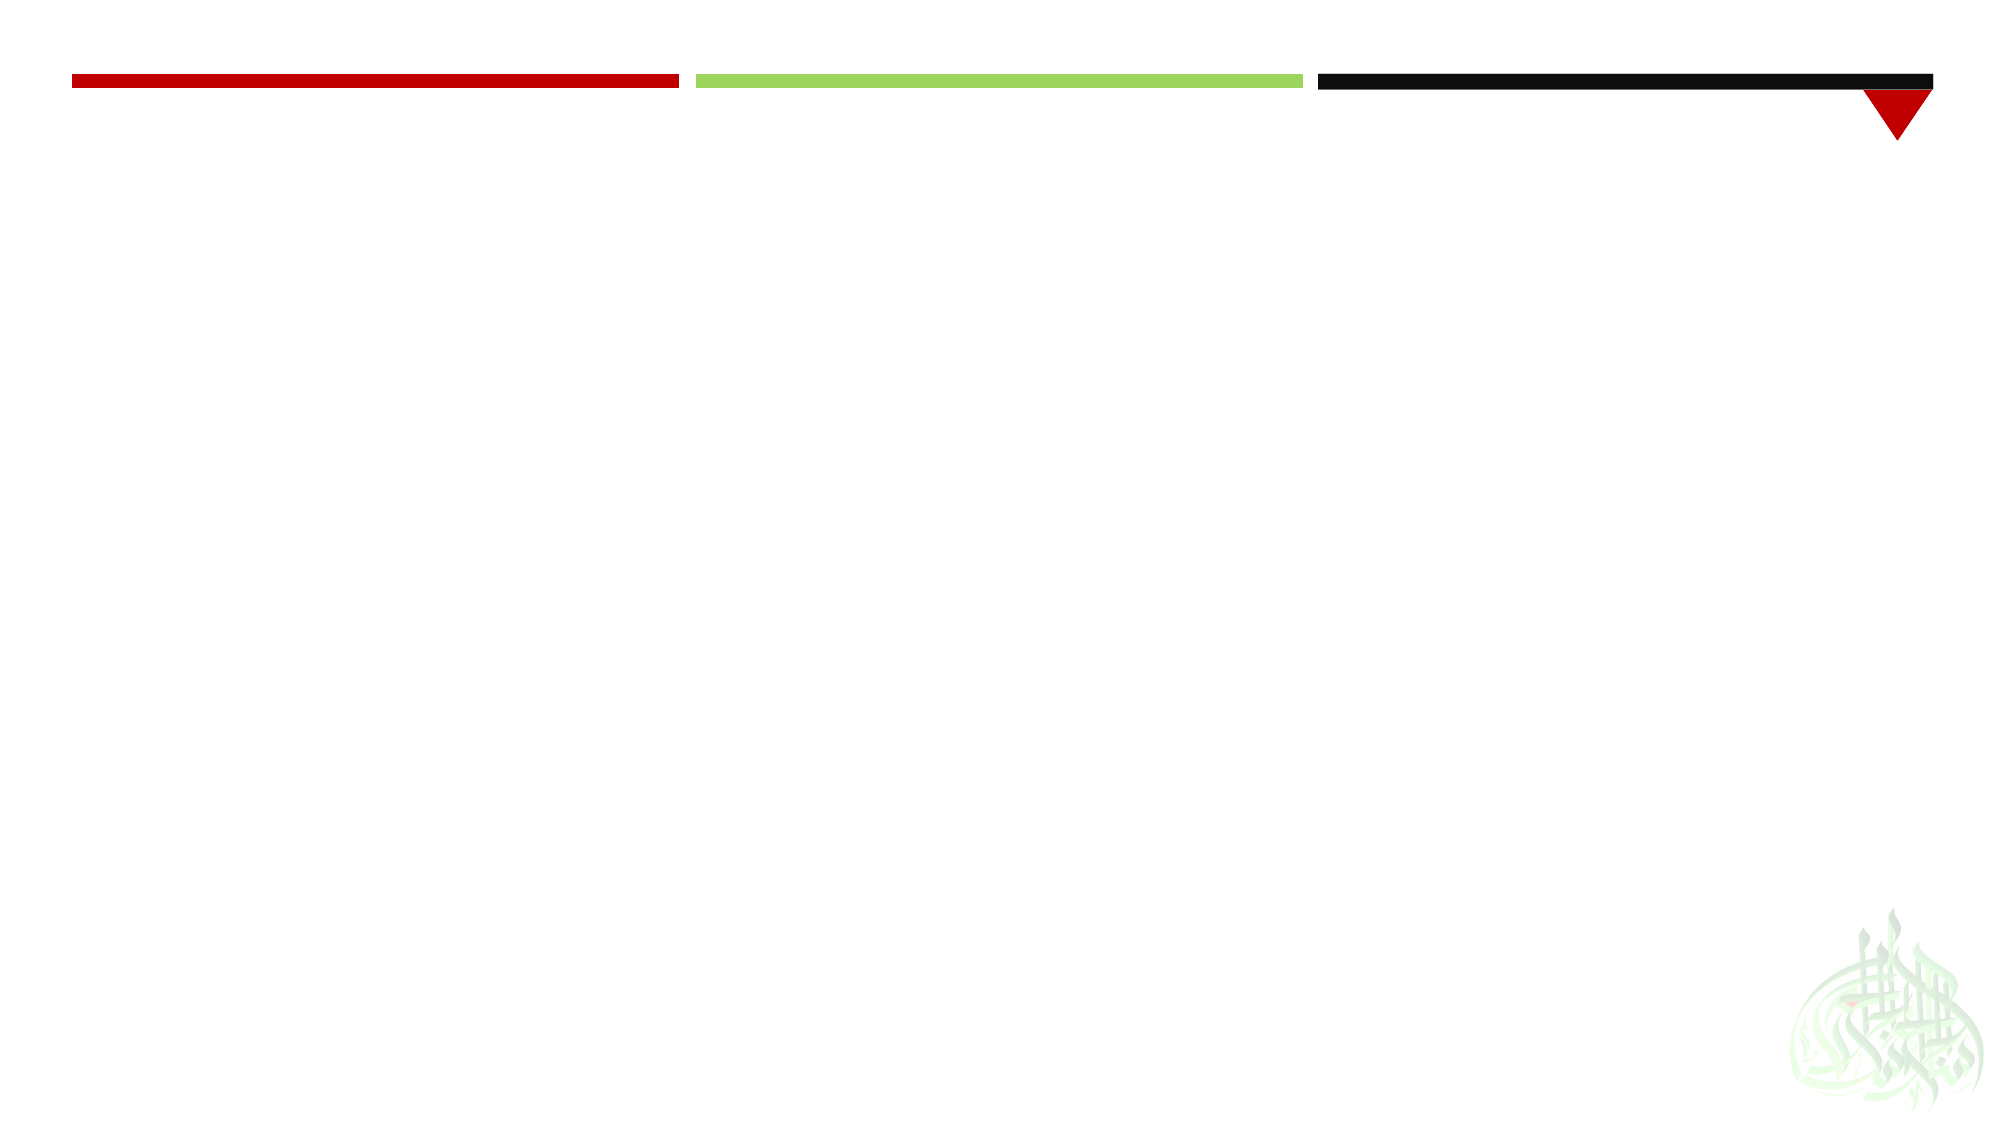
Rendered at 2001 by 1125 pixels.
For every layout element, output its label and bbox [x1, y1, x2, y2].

text_box [1317, 73, 1934, 90]
text_box [1863, 90, 1932, 141]
